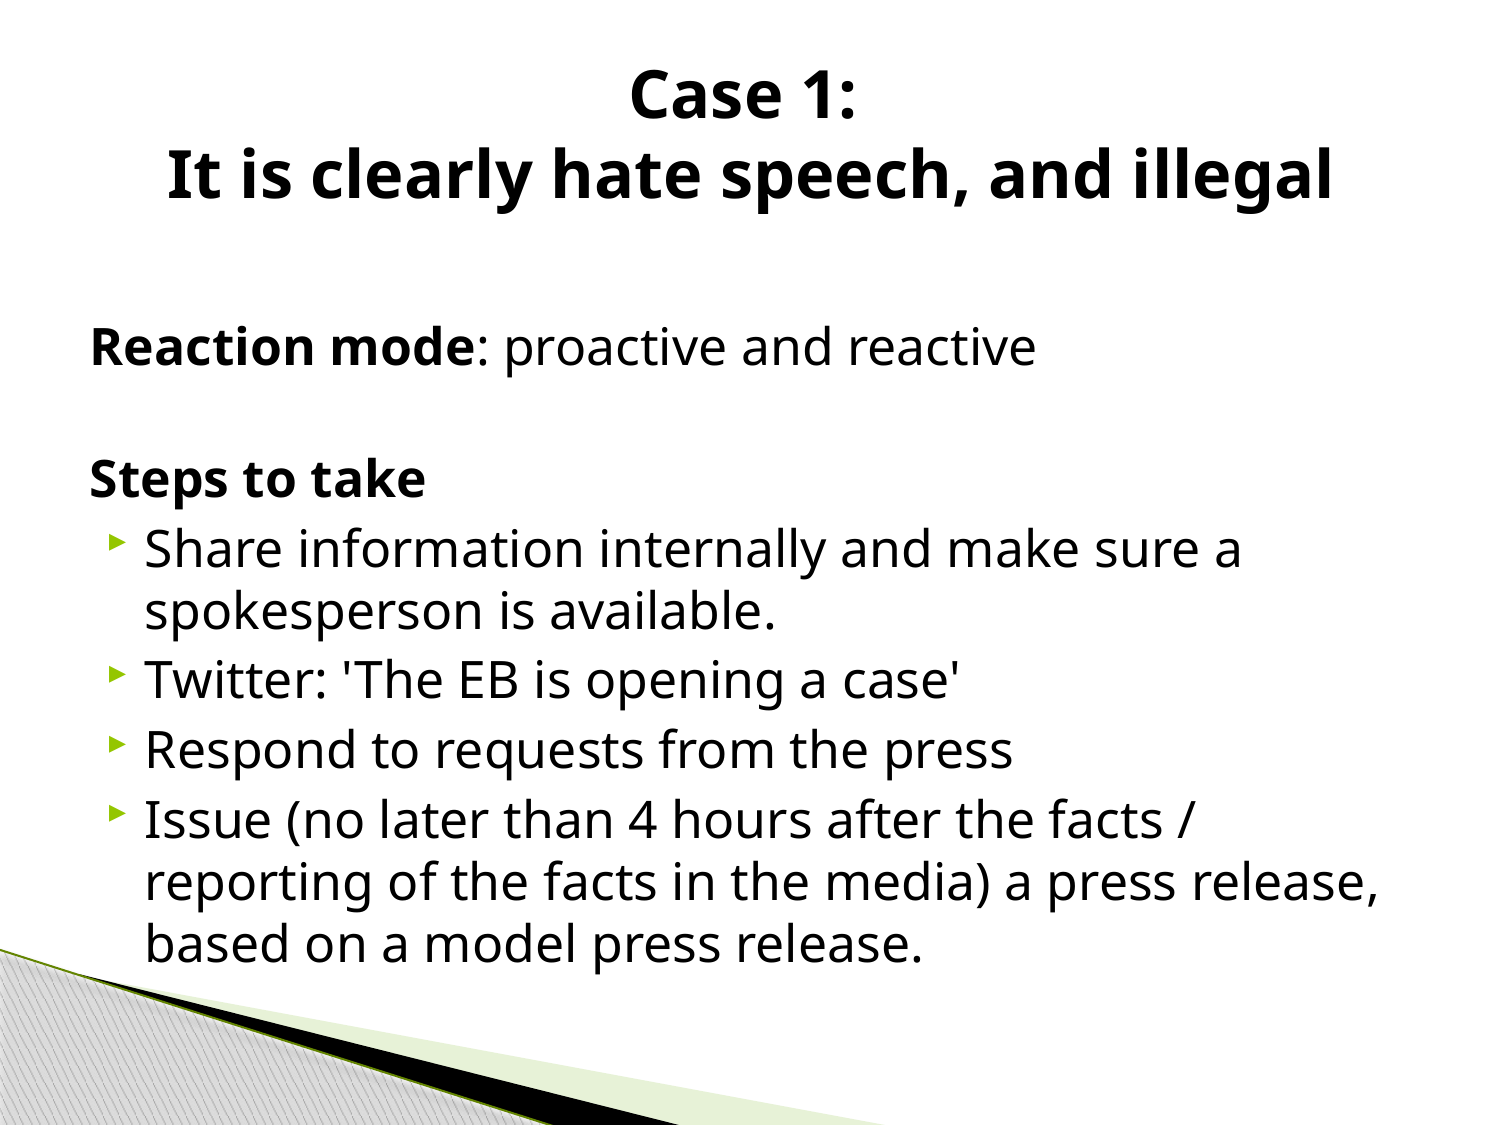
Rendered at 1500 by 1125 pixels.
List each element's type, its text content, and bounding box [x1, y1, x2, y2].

title Case 1: It is clearly hate speech, and illegal [76, 78, 1427, 266]
list Reaction mode: proactive and reactive Steps to take Share information internally and make sure a spokesperson is available. Twitter: 'The EB is opening a case' Respond to requests from the press Issue (no later than 4 hours after the facts / reporting of the facts in the media) a press release, based on a model press release. [75, 243, 1425, 986]
